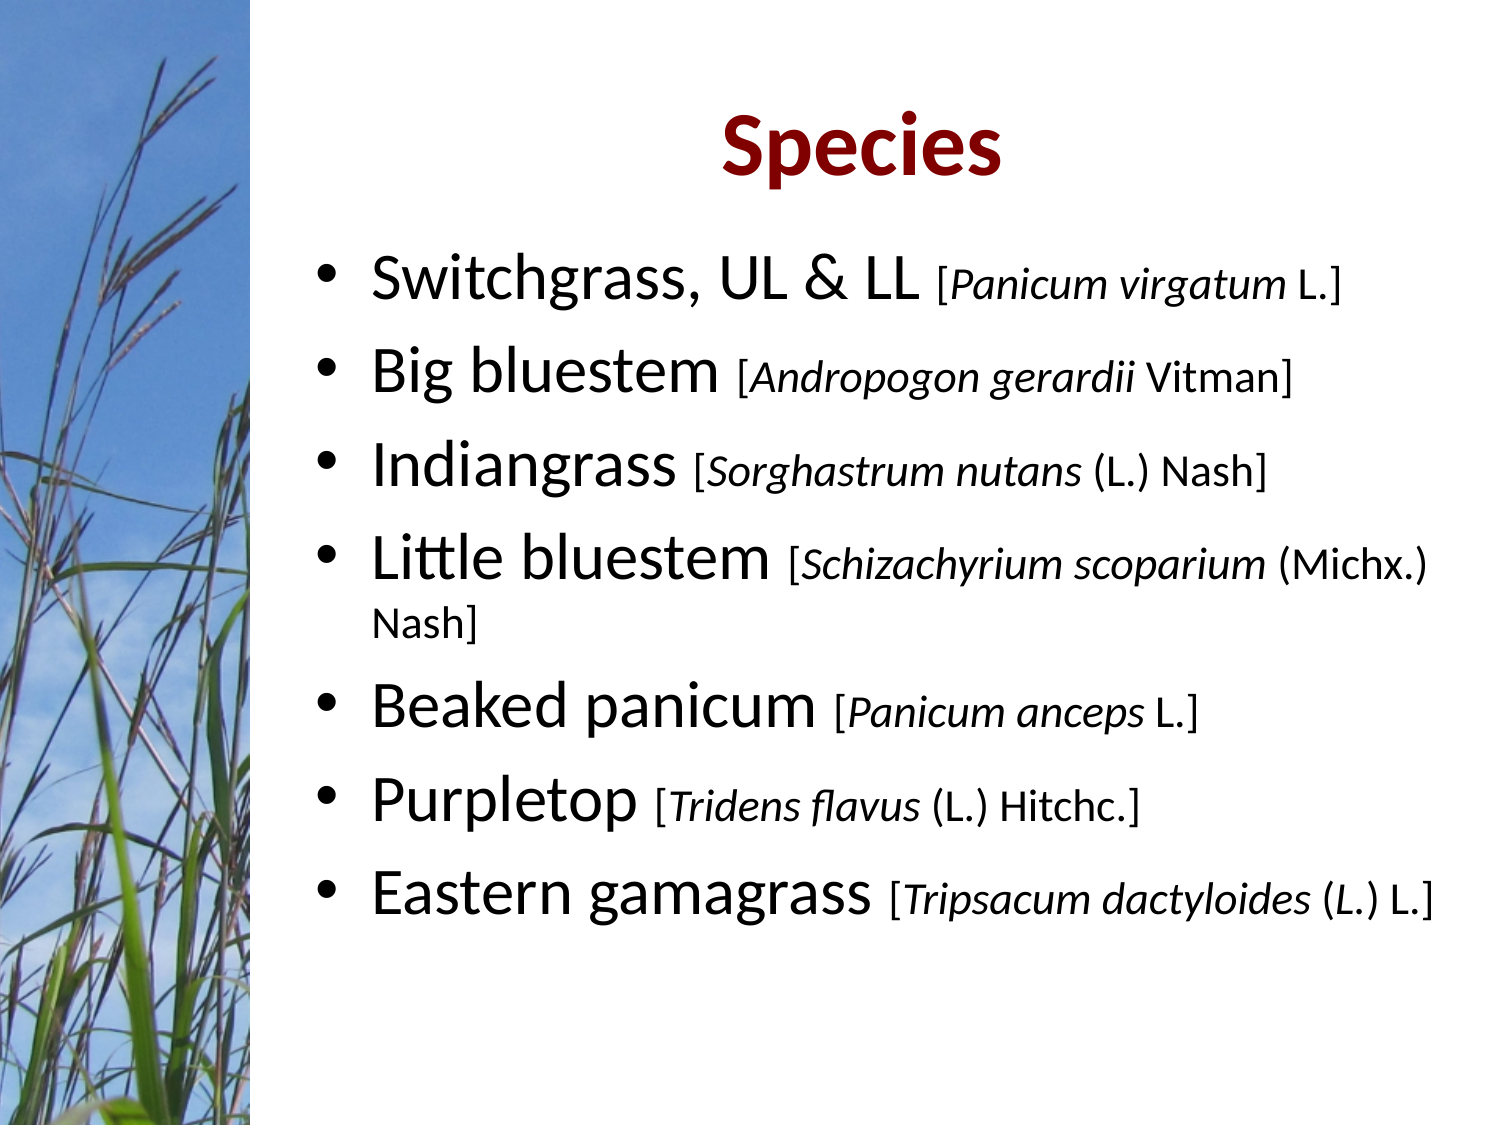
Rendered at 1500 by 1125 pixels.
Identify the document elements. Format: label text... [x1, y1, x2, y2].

picture [0, 0, 251, 1125]
title Species [300, 45, 1425, 224]
list Switchgrass, UL & LL [Panicum virgatum L.] Big bluestem [Andropogon gerardii Vitman] Indiangrass [Sorghastrum nutans (L.) Nash] Little bluestem [Schizachyrium scoparium (Michx.) Nash] Beaked panicum [Panicum anceps L.] Purpletop [Tridens flavus (L.) Hitchc.] Eastern gamagrass [Tripsacum dactyloides (L.) L.] [300, 224, 1500, 1050]
